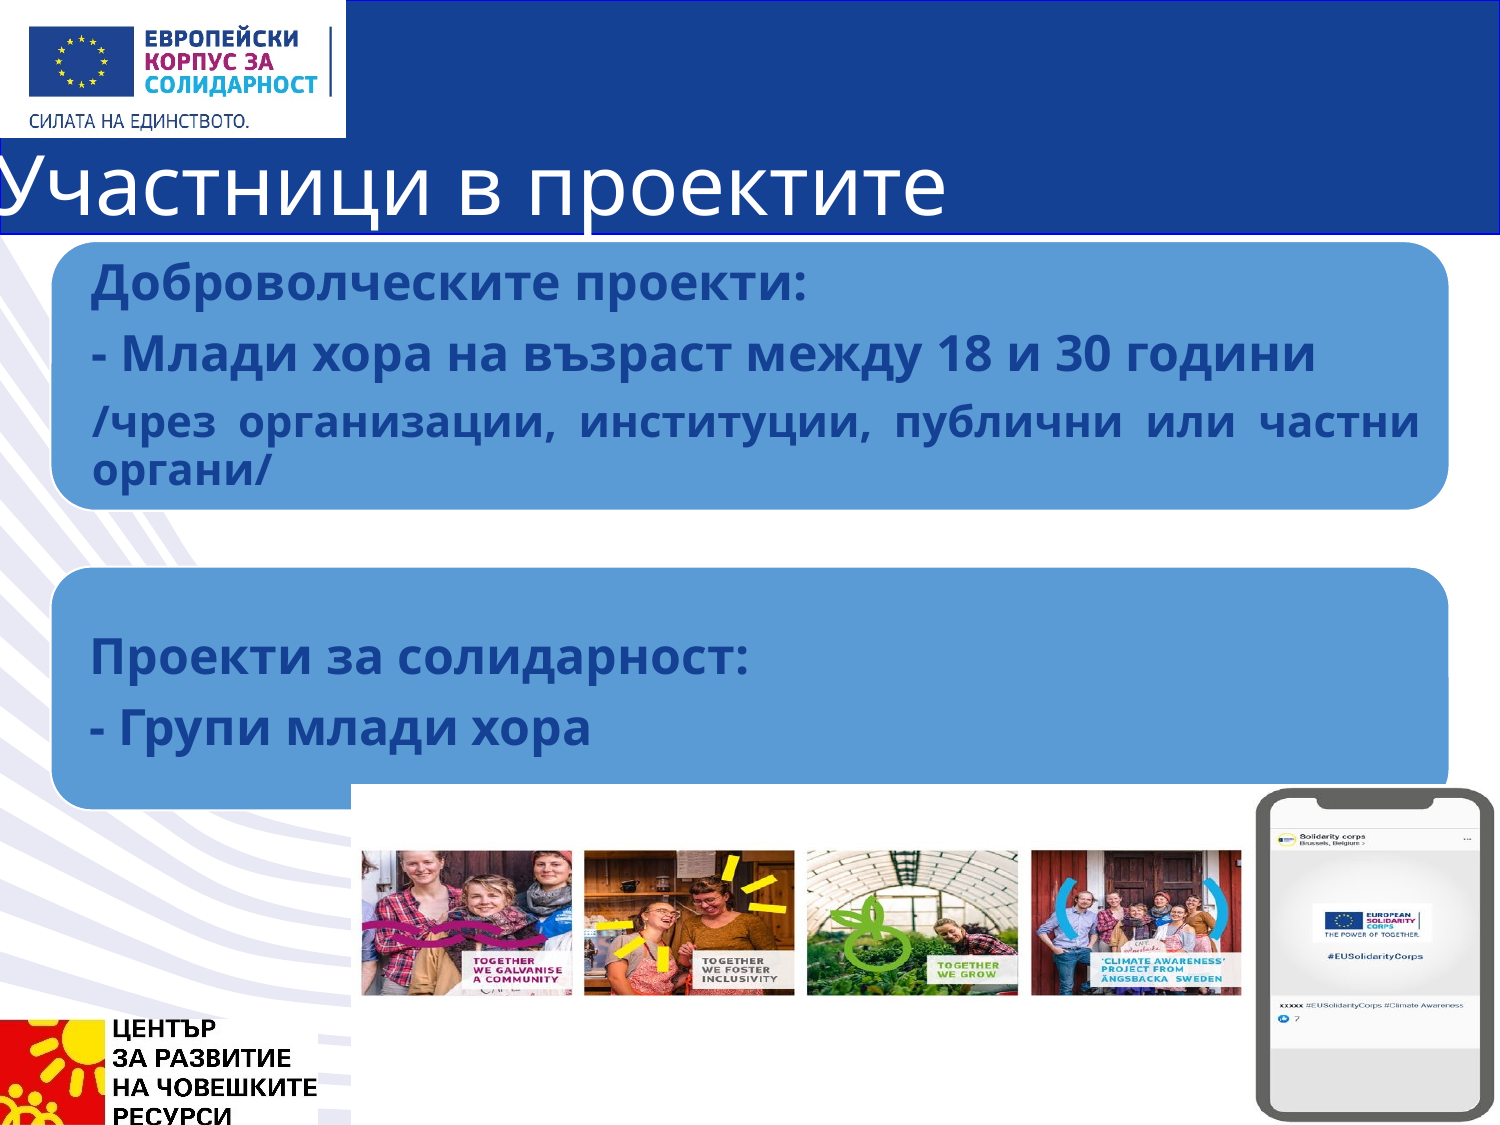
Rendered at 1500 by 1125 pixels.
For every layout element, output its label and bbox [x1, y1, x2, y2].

list [50, 241, 1450, 1085]
picture [0, 1019, 318, 1125]
text_box [0, 0, 1500, 1125]
picture [351, 784, 1495, 1125]
picture [0, 0, 346, 138]
